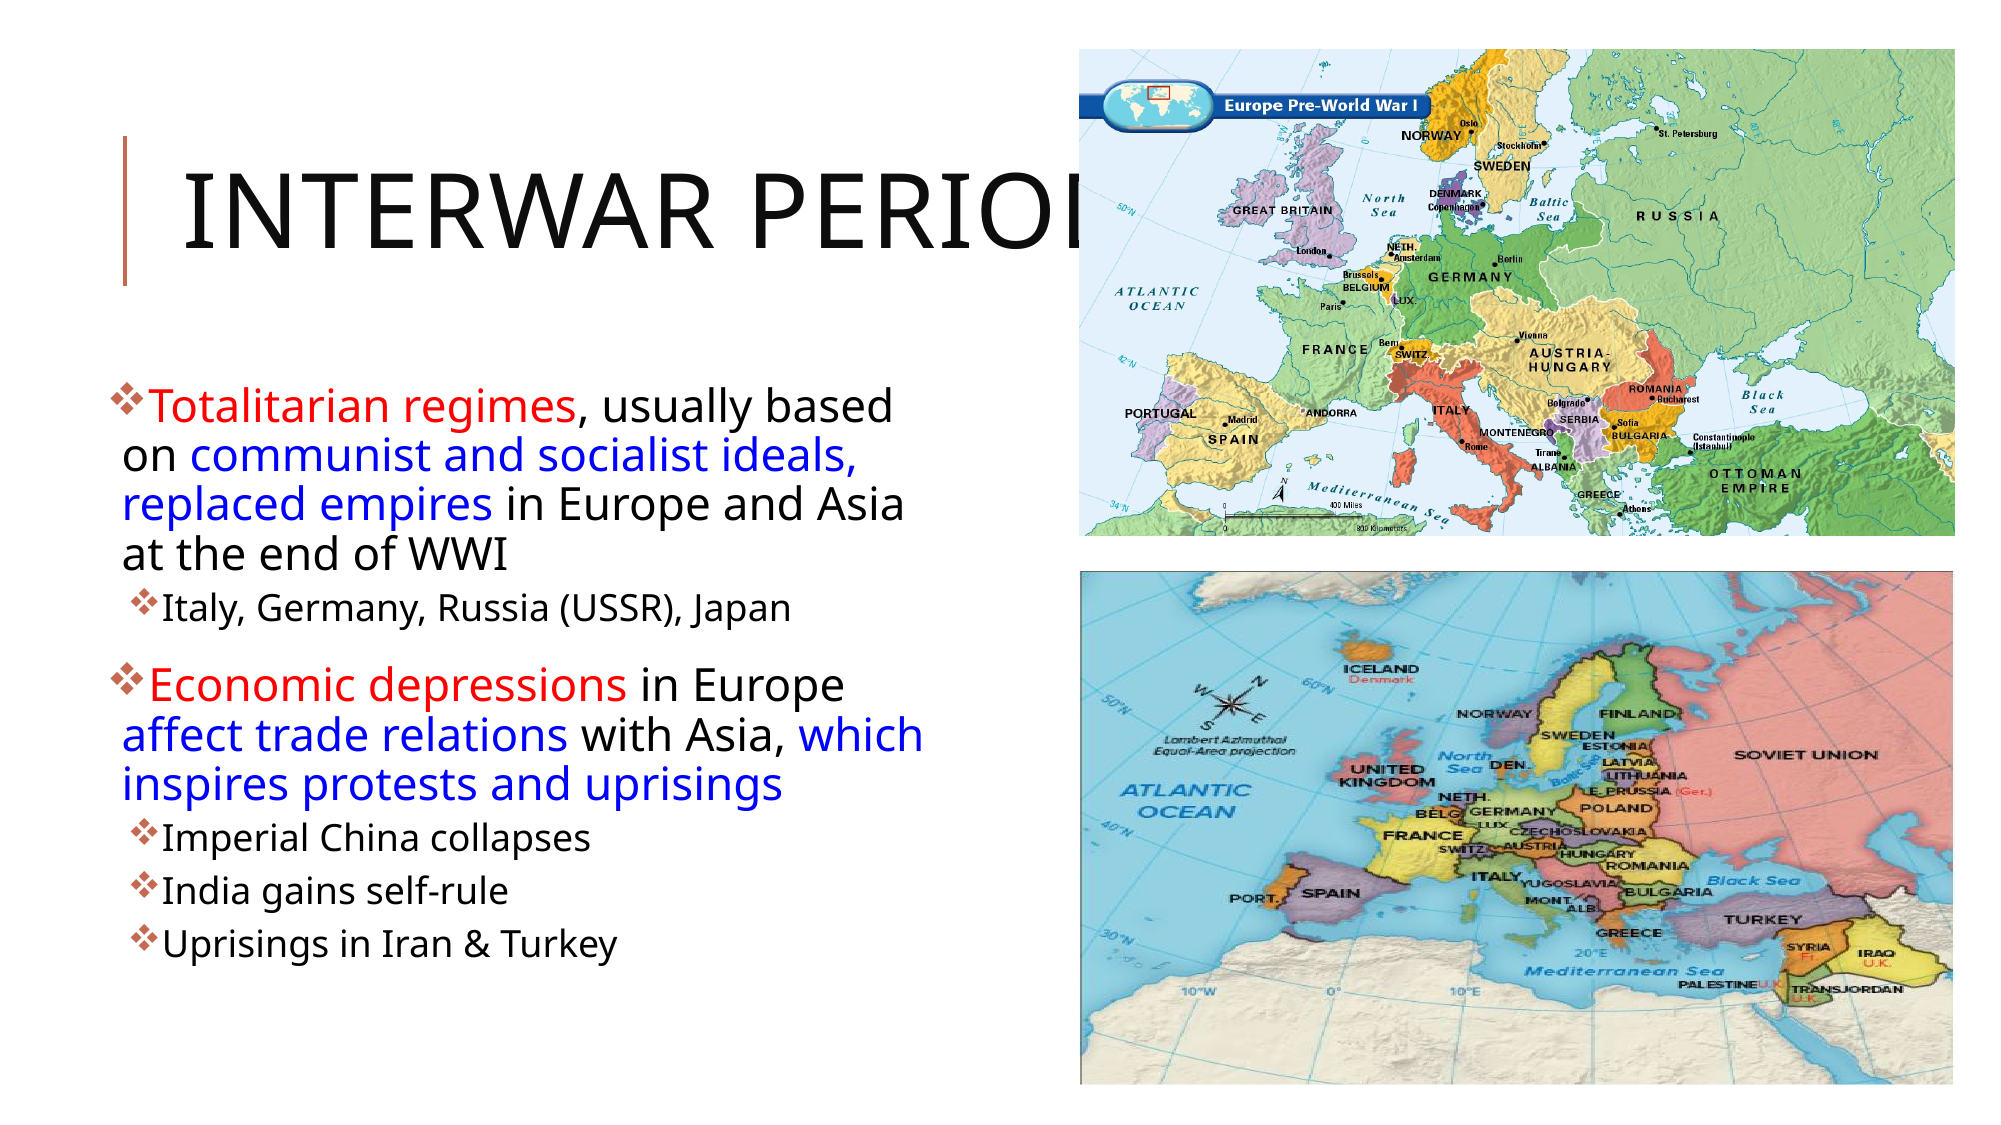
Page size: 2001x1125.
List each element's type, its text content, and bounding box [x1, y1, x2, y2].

list Totalitarian regimes, usually based on communist and socialist ideals, replaced empires in Europe and Asia at the end of WWI Italy, Germany, Russia (USSR), Japan Economic depressions in Europe affect trade relations with Asia, which inspires protests and uprisings Imperial China collapses India gains self-rule Uprisings in Iran & Turkey [99, 375, 948, 1035]
title Interwar Period in Asia [168, 96, 1072, 342]
picture [1079, 570, 1956, 1086]
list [1079, 49, 1956, 536]
